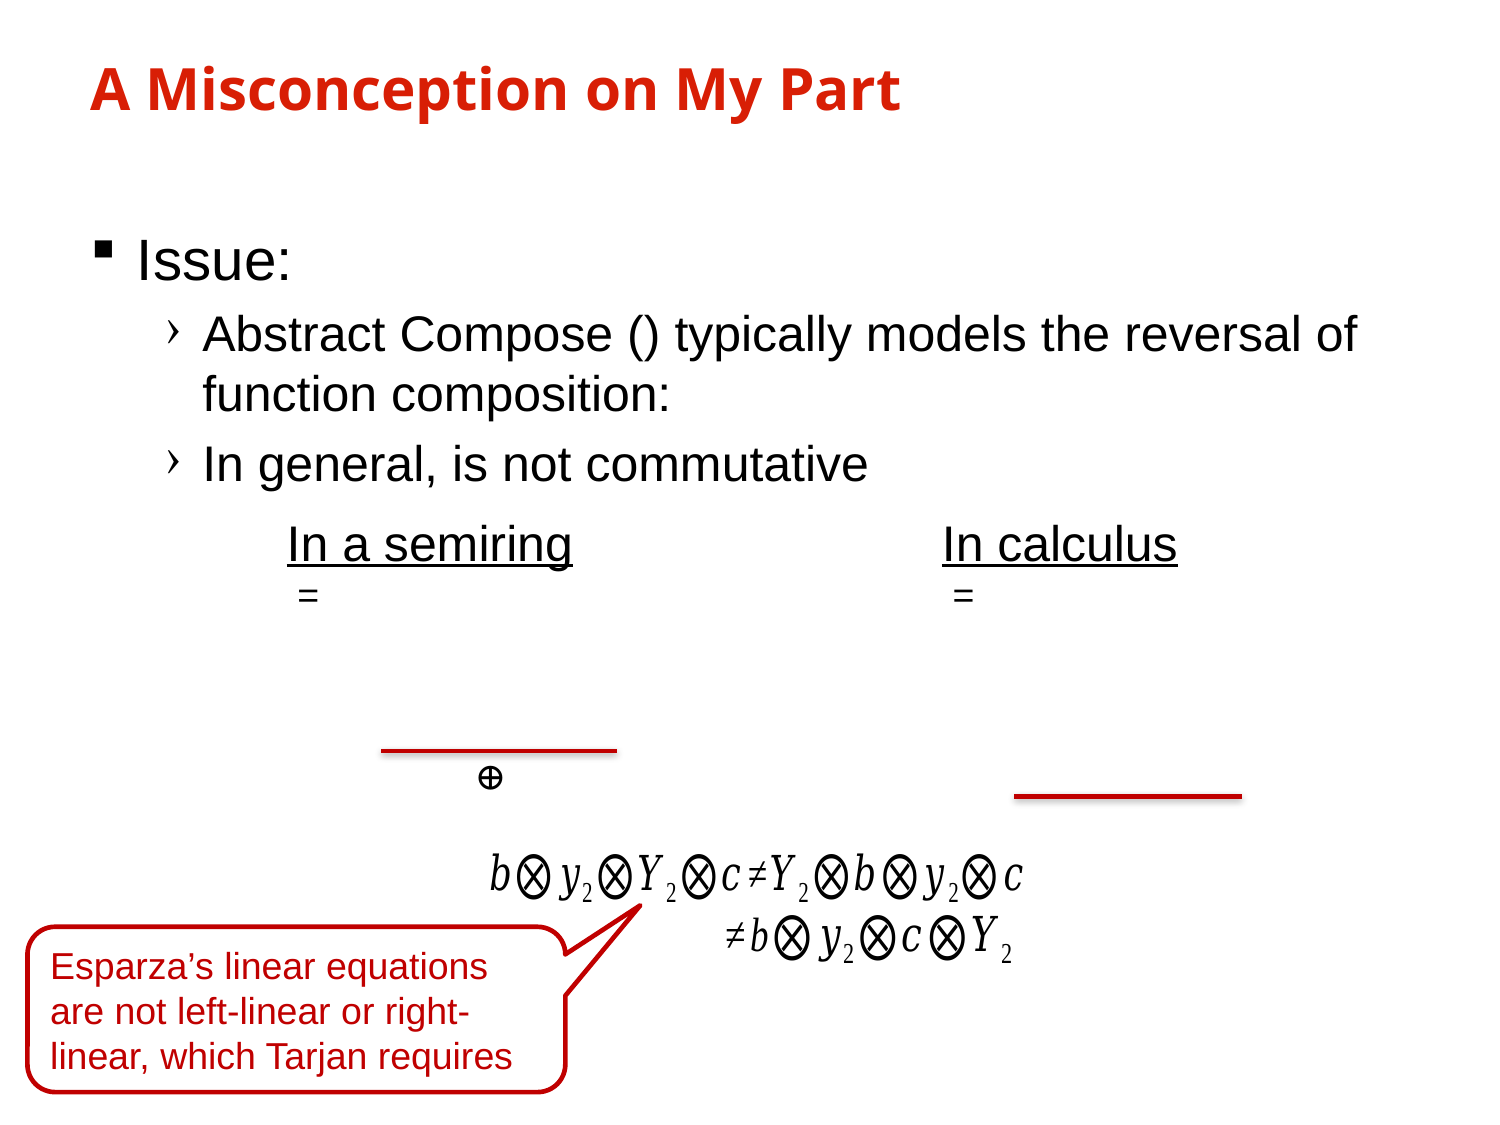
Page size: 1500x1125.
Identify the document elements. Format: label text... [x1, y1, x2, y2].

text_box Esparza’s linear equations are not left-linear or right-linear, which Tarjan requires [26, 904, 641, 1093]
title A Misconception on My Part [75, 45, 1425, 188]
slide_number 62 [49, 1093, 101, 1101]
